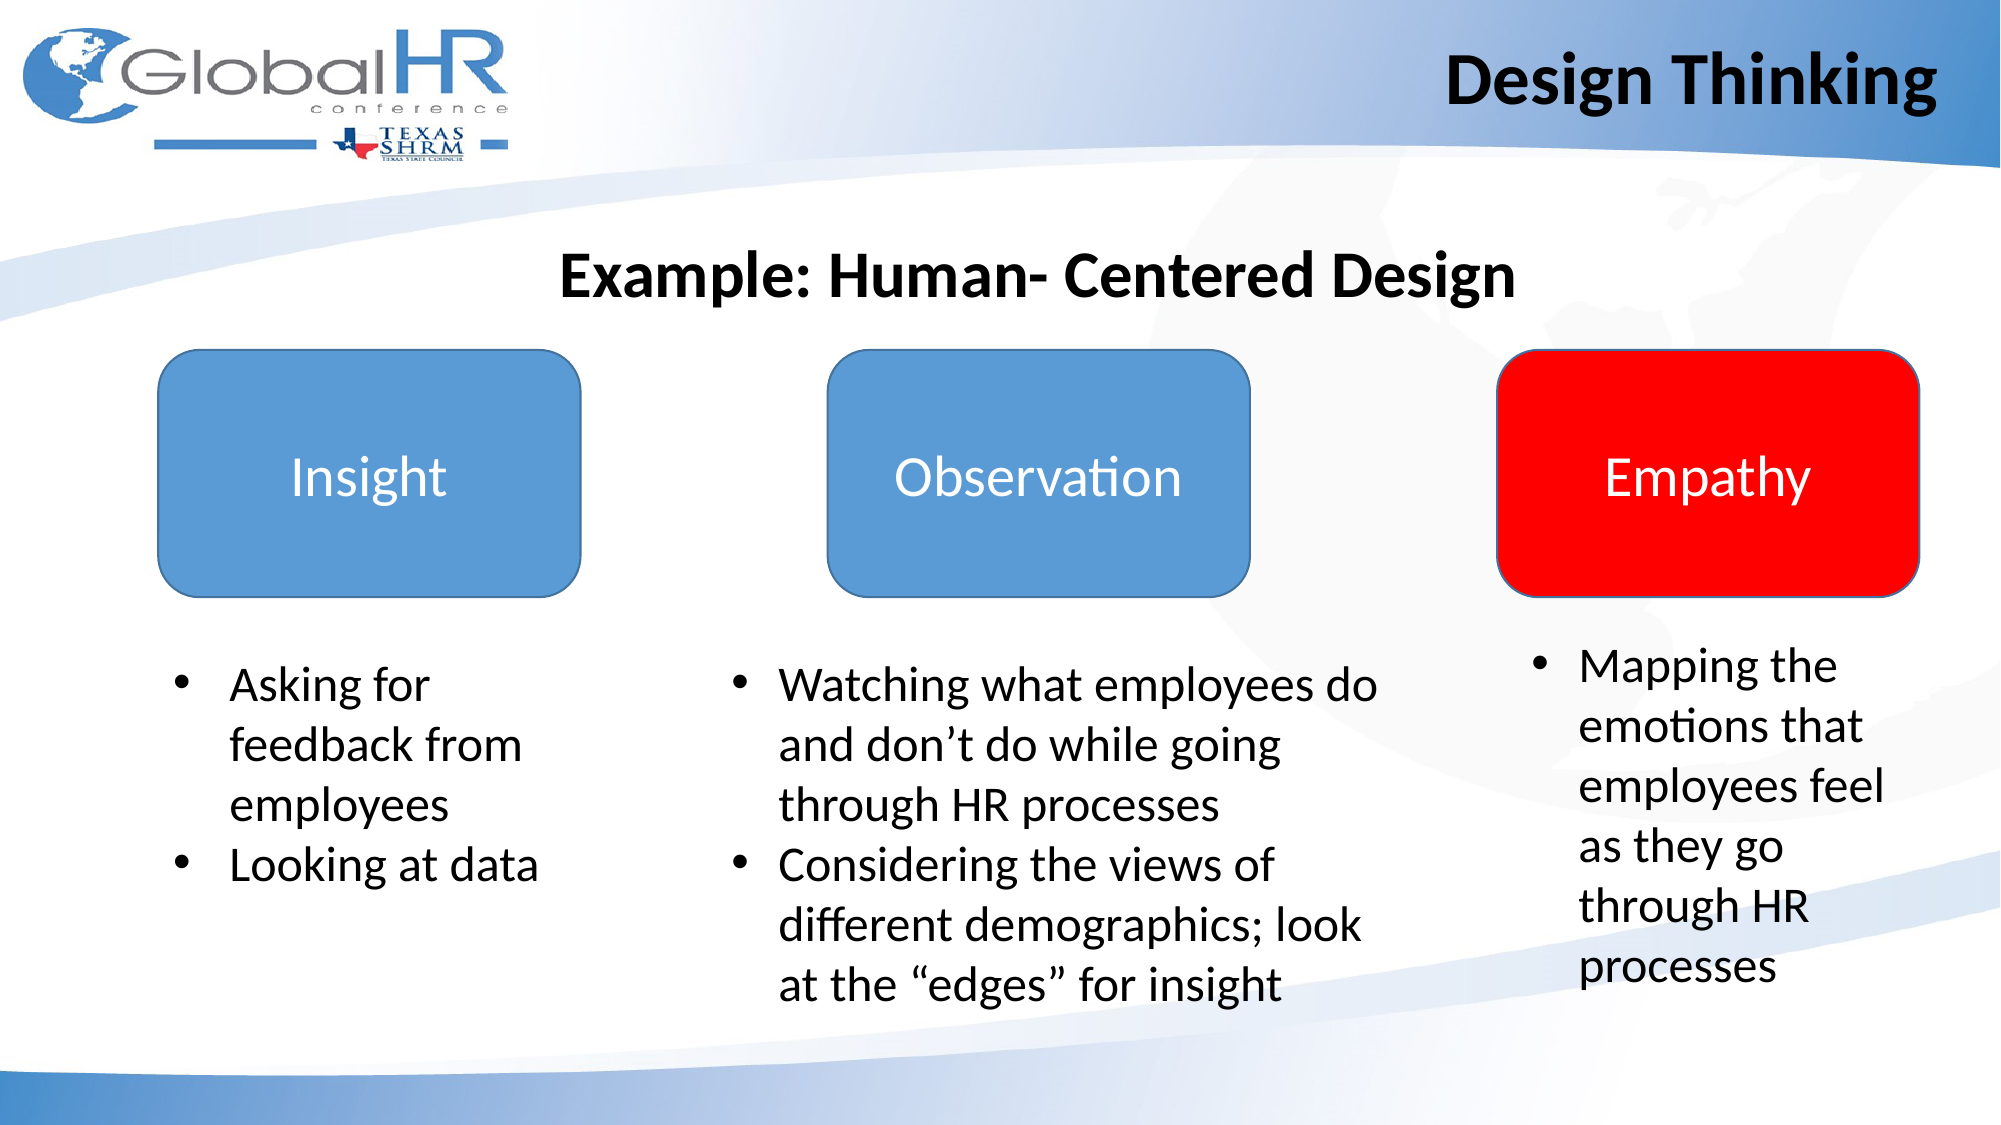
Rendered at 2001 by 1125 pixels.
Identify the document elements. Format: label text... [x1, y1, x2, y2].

text_box Design Thinking [986, 22, 1953, 127]
picture [0, 0, 2001, 1125]
text_box Observation [826, 348, 1251, 599]
text_box Insight [157, 348, 582, 599]
text_box Empathy [1496, 348, 1921, 599]
text_box Example: Human- Centered Design [168, 223, 1910, 319]
text_box Mapping the emotions that employees feel as they go through HR processes [1516, 624, 1920, 1000]
text_box Watching what employees do and don’t do while going through HR processes Considering the views of different demographics; look at the “edges” for insight [716, 644, 1414, 1020]
text_box Asking for feedback from employees Looking at data [158, 644, 581, 900]
